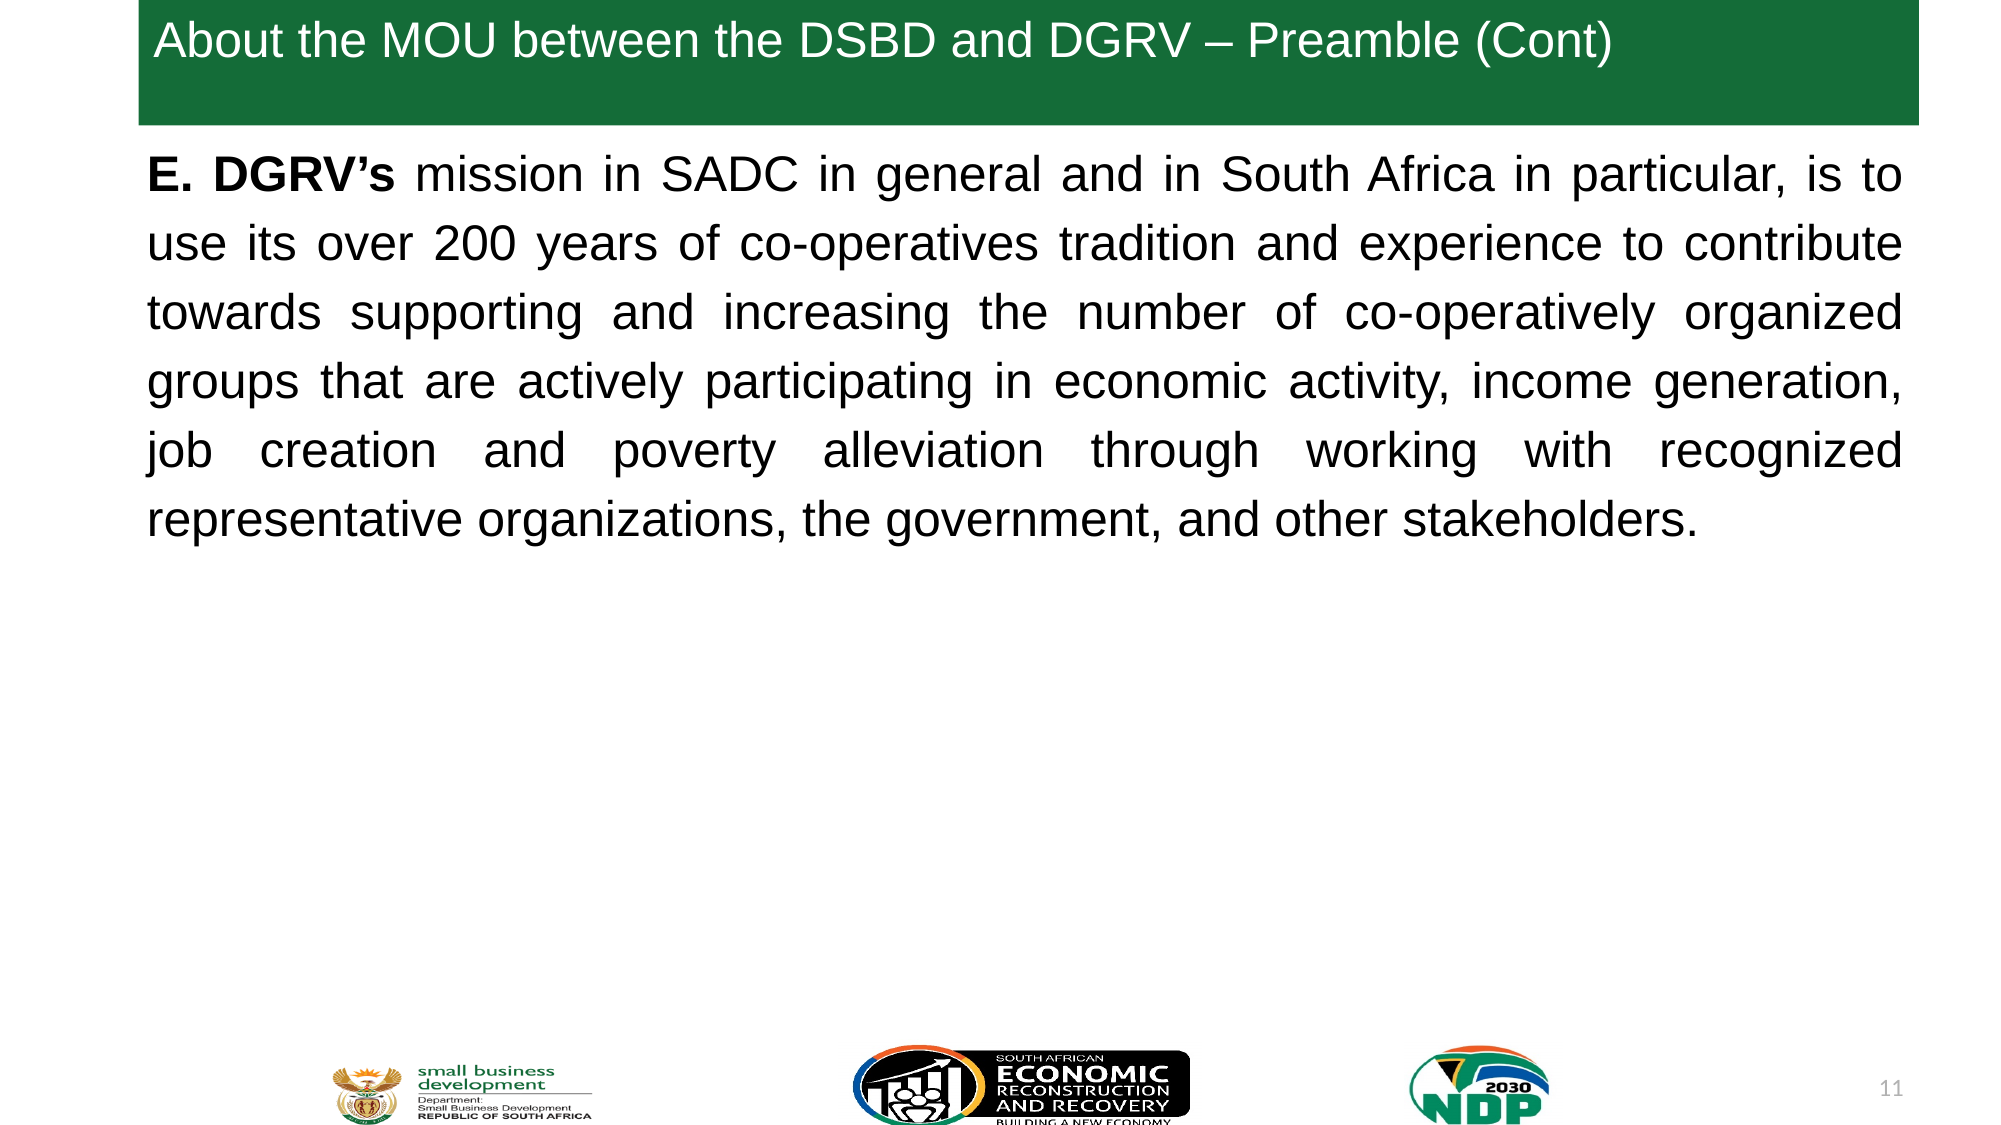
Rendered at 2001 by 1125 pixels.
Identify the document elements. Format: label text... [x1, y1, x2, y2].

slide_number 11 [1569, 1056, 1919, 1116]
text_box E. DGRV’s mission in SADC in general and in South Africa in particular, is to use its over 200 years of co-operatives tradition and experience to contribute towards supporting and increasing the number of co-operatively organized groups that are actively participating in economic activity, income generation, job creation and poverty alleviation through working with recognized representative organizations, the government, and other stakeholders. [132, 125, 1919, 631]
text_box About the MOU between the DSBD and DGRV – Preamble (Cont) [138, 0, 1919, 125]
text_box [324, 999, 1563, 1125]
